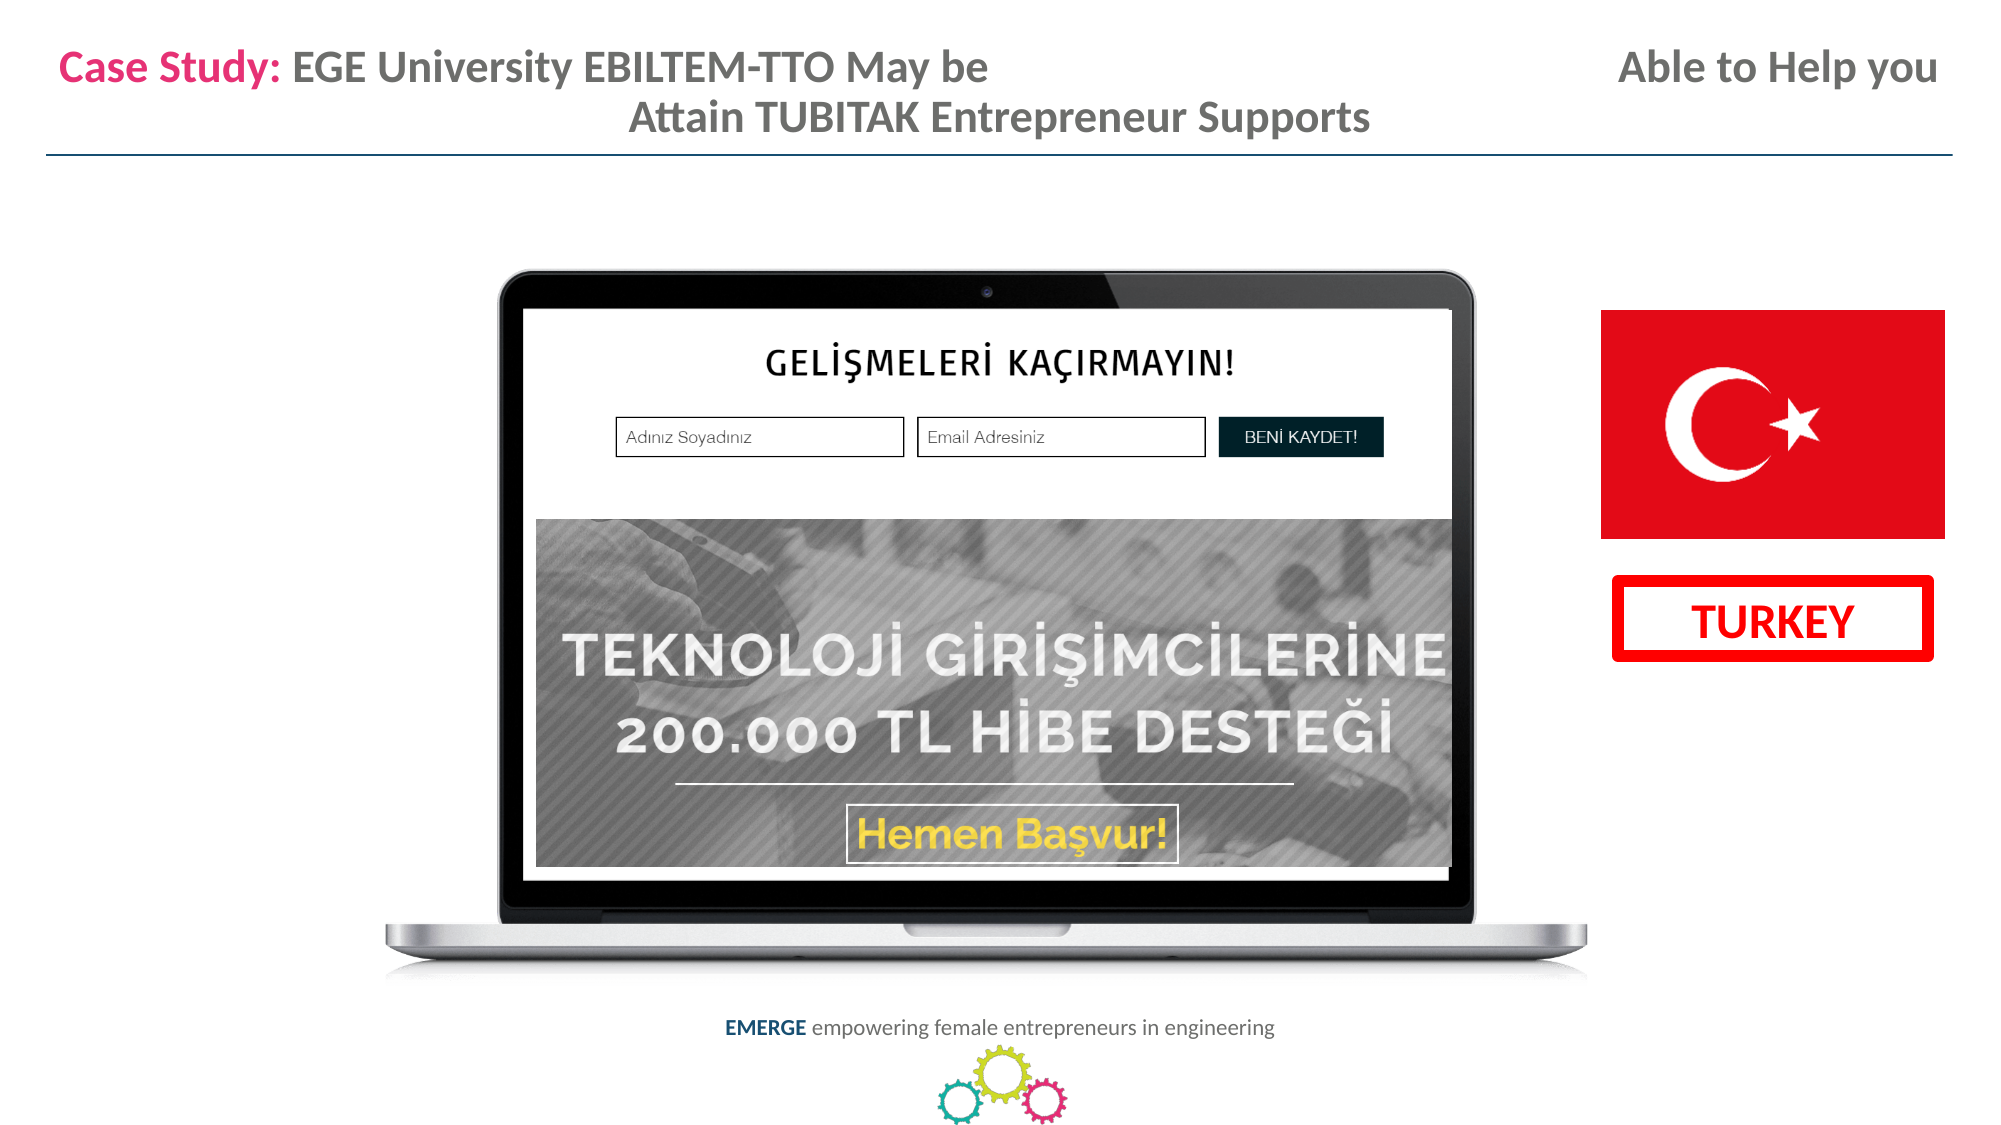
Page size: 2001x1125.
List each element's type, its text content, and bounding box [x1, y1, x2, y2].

picture [856, 1025, 862, 1032]
picture [328, 237, 1945, 1125]
text_box TURKEY [1618, 581, 1928, 656]
list Case Study: EGE University EBILTEM-TTO May be Able to Help you Attain TUBITAK Entrepreneur Supports [0, 35, 2000, 151]
